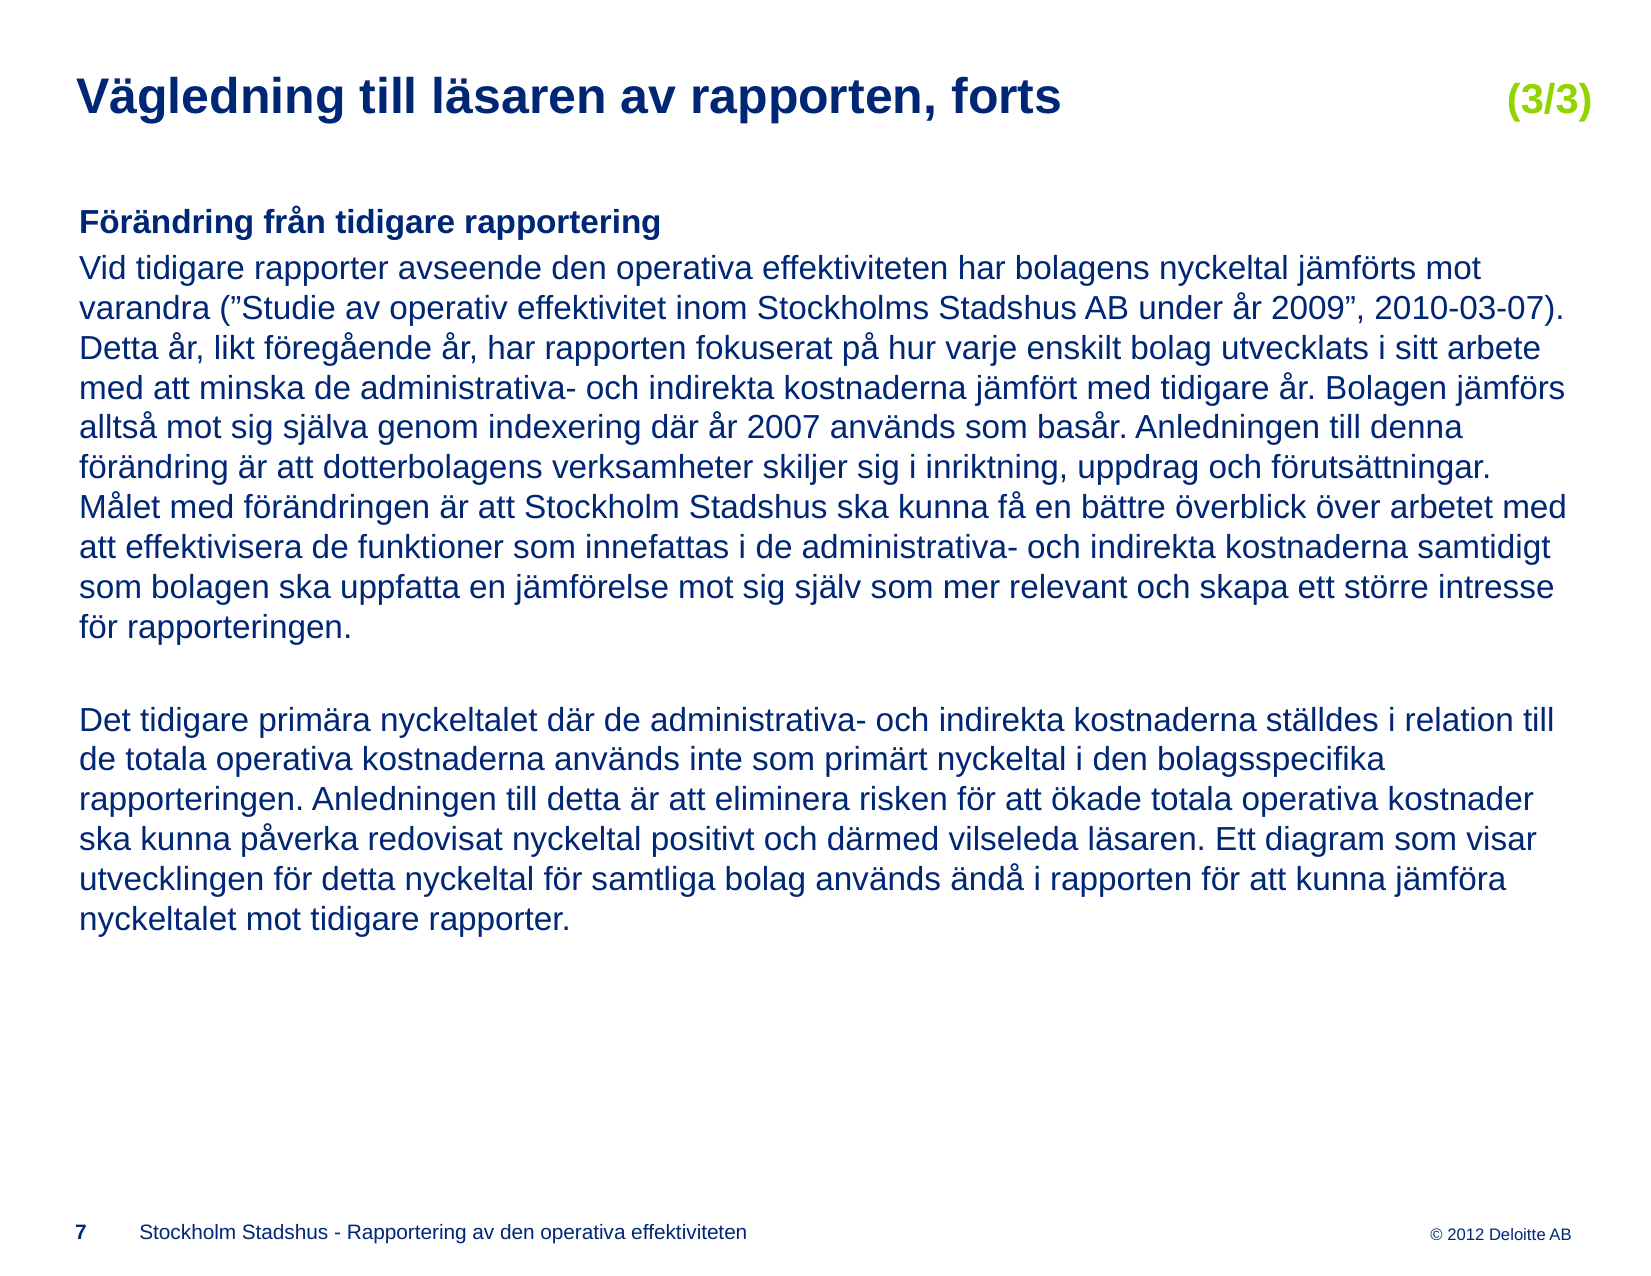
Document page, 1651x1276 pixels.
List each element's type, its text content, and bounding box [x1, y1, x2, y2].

footer Stockholm Stadshus - Rapportering av den operativa effektiviteten [139, 1218, 919, 1246]
text_box Vägledning till läsaren av rapporten, forts (3/3) [76, 69, 1597, 187]
text_box Förändring från tidigare rapportering Vid tidigare rapporter avseende den operativa effektiviteten har bolagens nyckeltal jämförts mot varandra (”Studie av operativ effektivitet inom Stockholms Stadshus AB under år 2009”, 2010-03-07). Detta år, likt föregående år, har rapporten fokuserat på hur varje enskilt bolag utvecklats i sitt arbete med att minska de administrativa- och indirekta kostnaderna jämfört med tidigare år. Bolagen jämförs alltså mot sig själva genom indexering där år 2007 används som basår. Anledningen till denna förändring är att dotterbolagens verksamheter skiljer sig i inriktning, uppdrag och förutsättningar. Målet med förändringen är att Stockholm Stadshus ska kunna få en bättre överblick över arbetet med att effektivisera de funktioner som innefattas i de administrativa- och indirekta kostnaderna samtidigt som bolagen ska uppfatta en jämförelse mot sig själv som mer relevant och skapa ett större intresse för rapporteringen. Det tidigare primära nyckeltalet där de administrativa- och indirekta kostnaderna ställdes i relation till de totala operativa kostnaderna används inte som primärt nyckeltal i den bolagsspecifika rapporteringen. Anledningen till detta är att eliminera risken för att ökade totala operativa kostnader ska kunna påverka redovisat nyckeltal positivt och därmed vilseleda läsaren. Ett diagram som visar utvecklingen för detta nyckeltal för samtliga bolag används ändå i rapporten för att kunna jämföra nyckeltalet mot tidigare rapporter. [64, 192, 1589, 1087]
text_box [68, 175, 1593, 923]
slide_number 7 [75, 1218, 126, 1246]
